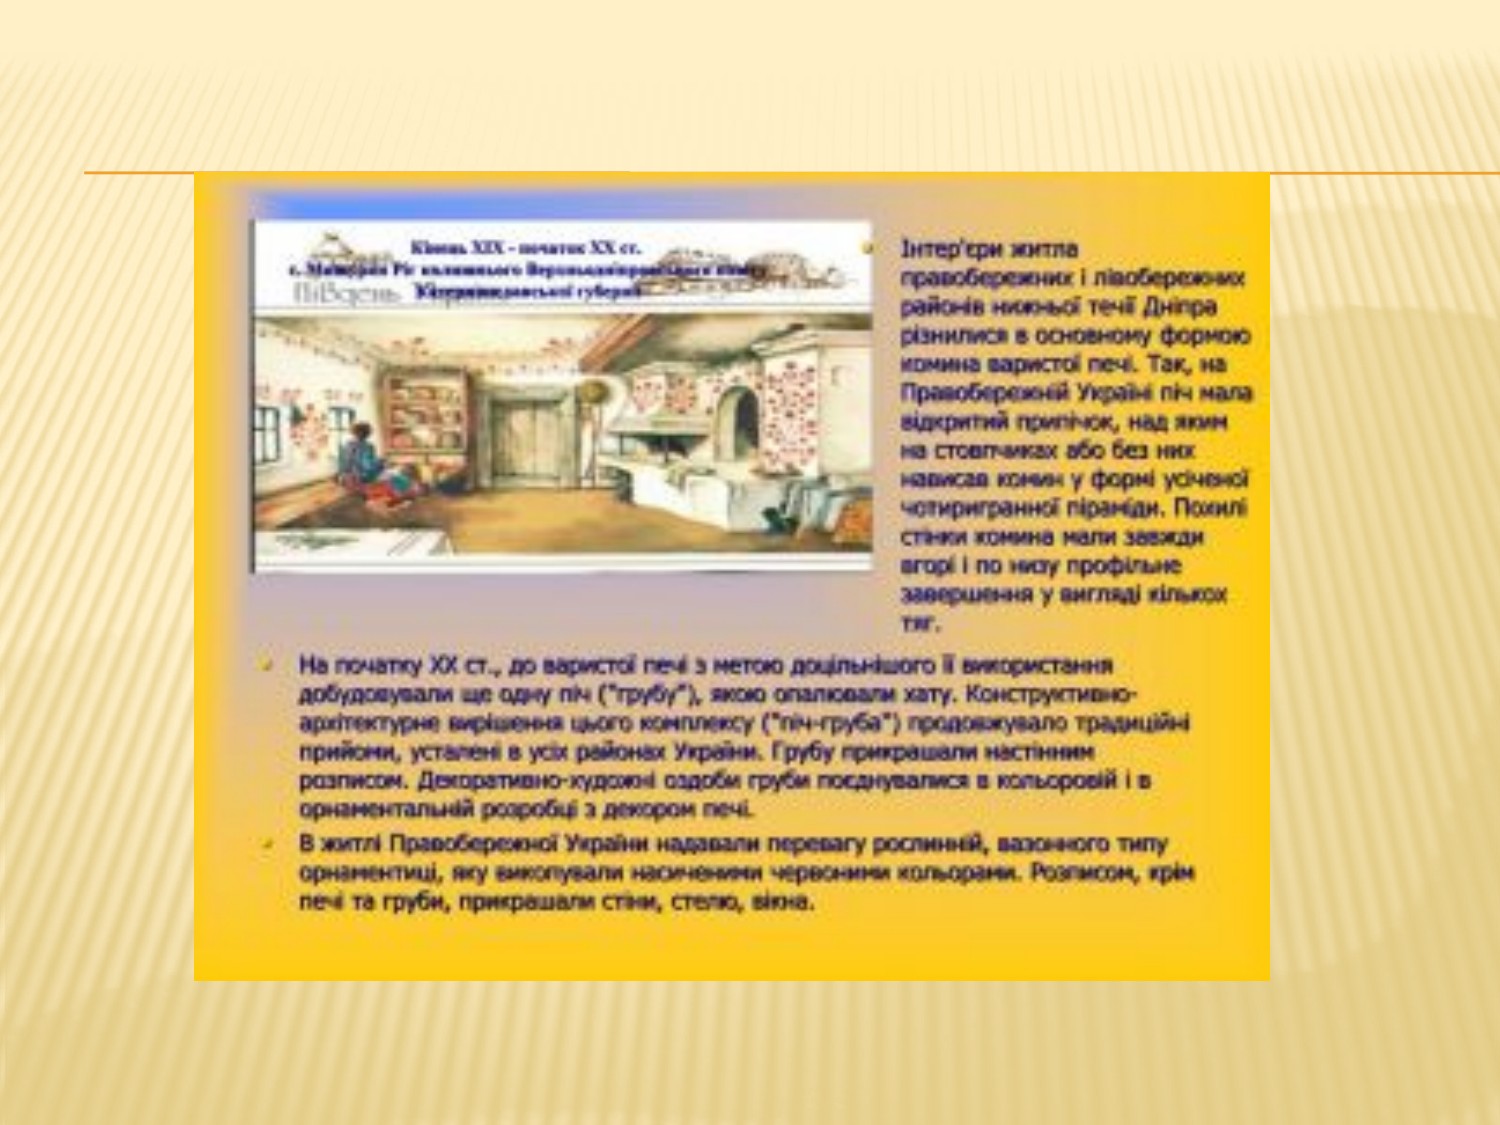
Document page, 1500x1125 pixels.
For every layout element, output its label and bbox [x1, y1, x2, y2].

list [194, 172, 1270, 981]
